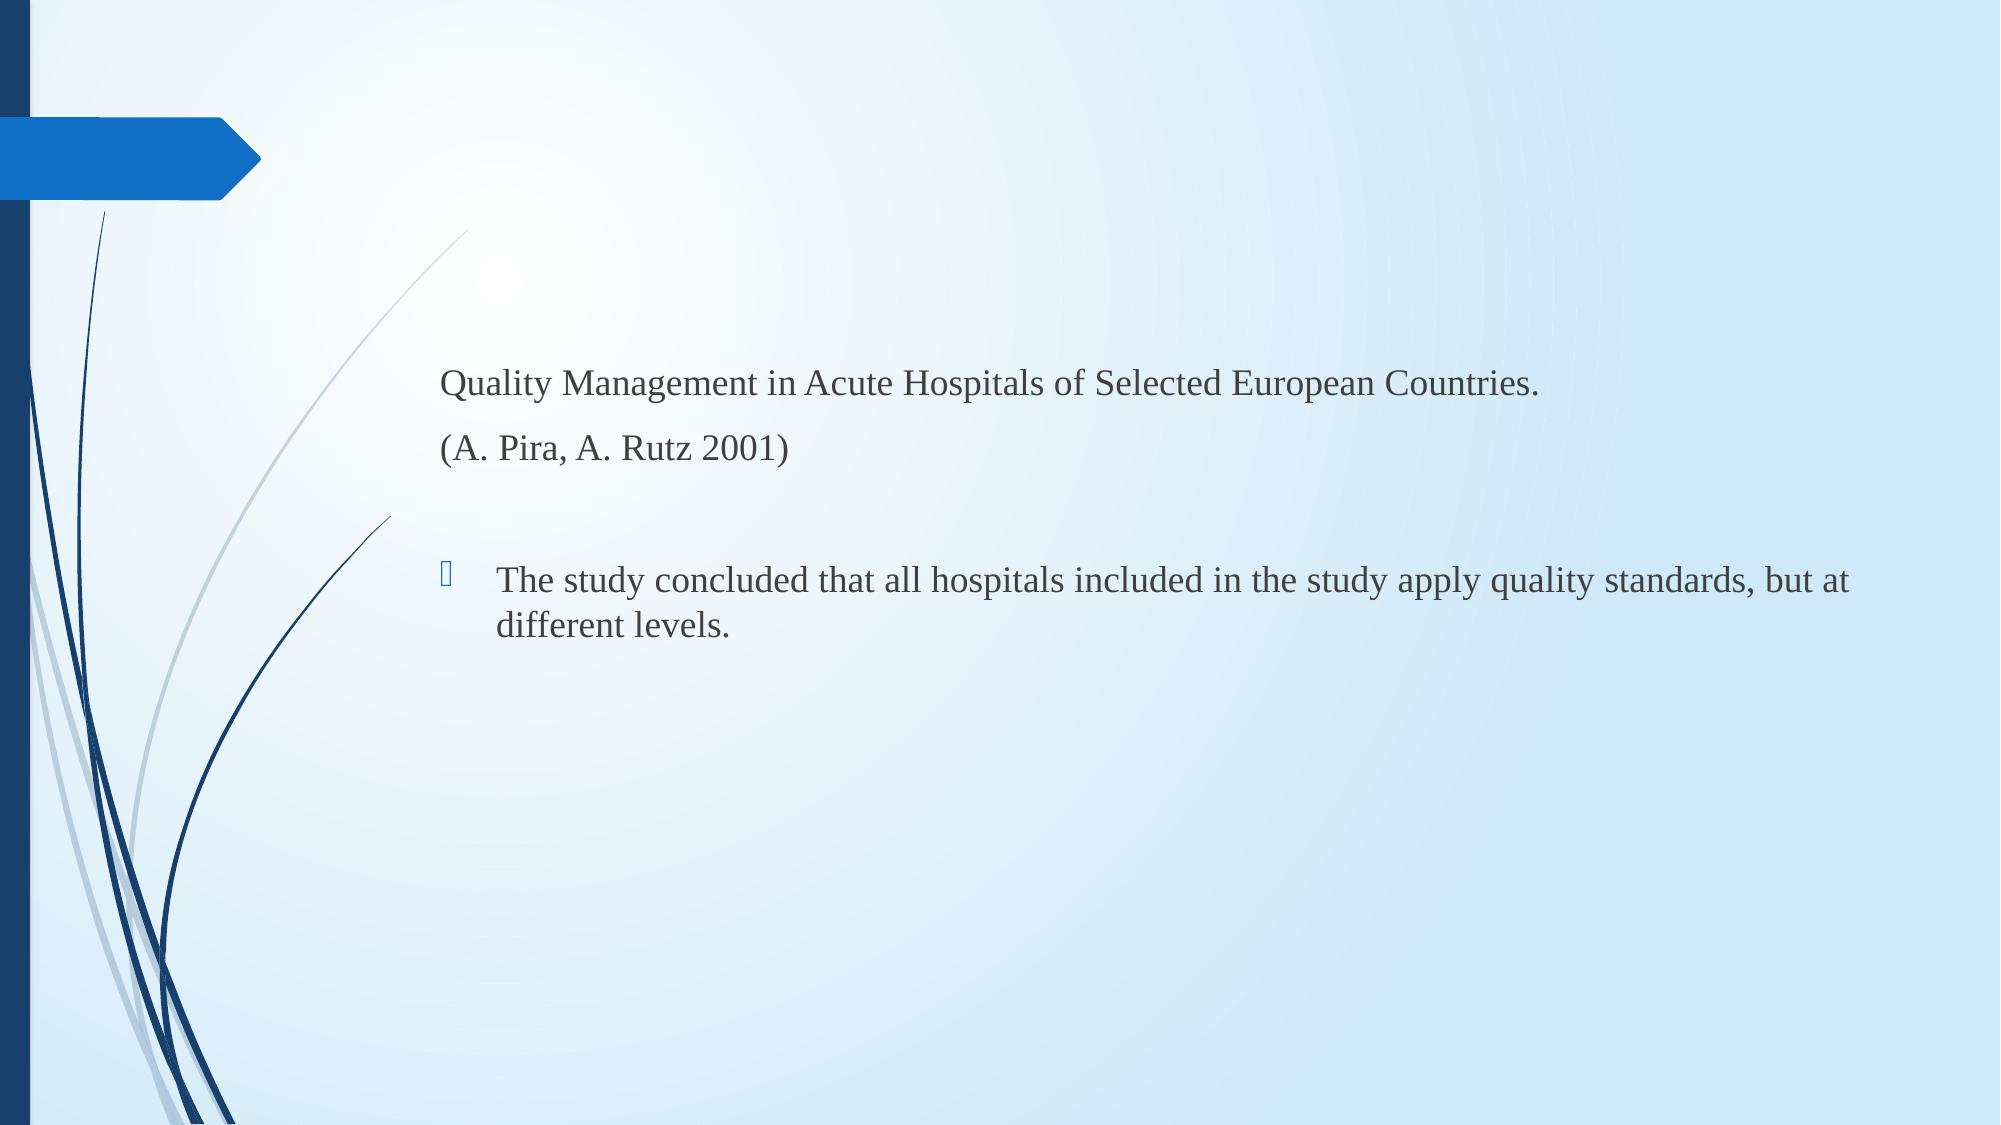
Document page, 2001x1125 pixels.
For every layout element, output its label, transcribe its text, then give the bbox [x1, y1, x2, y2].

list Quality Management in Acute Hospitals of Selected European Countries. (A. Pira, A. Rutz 2001) The study concluded that all hospitals included in the study apply quality standards, but at different levels. [424, 350, 1888, 970]
